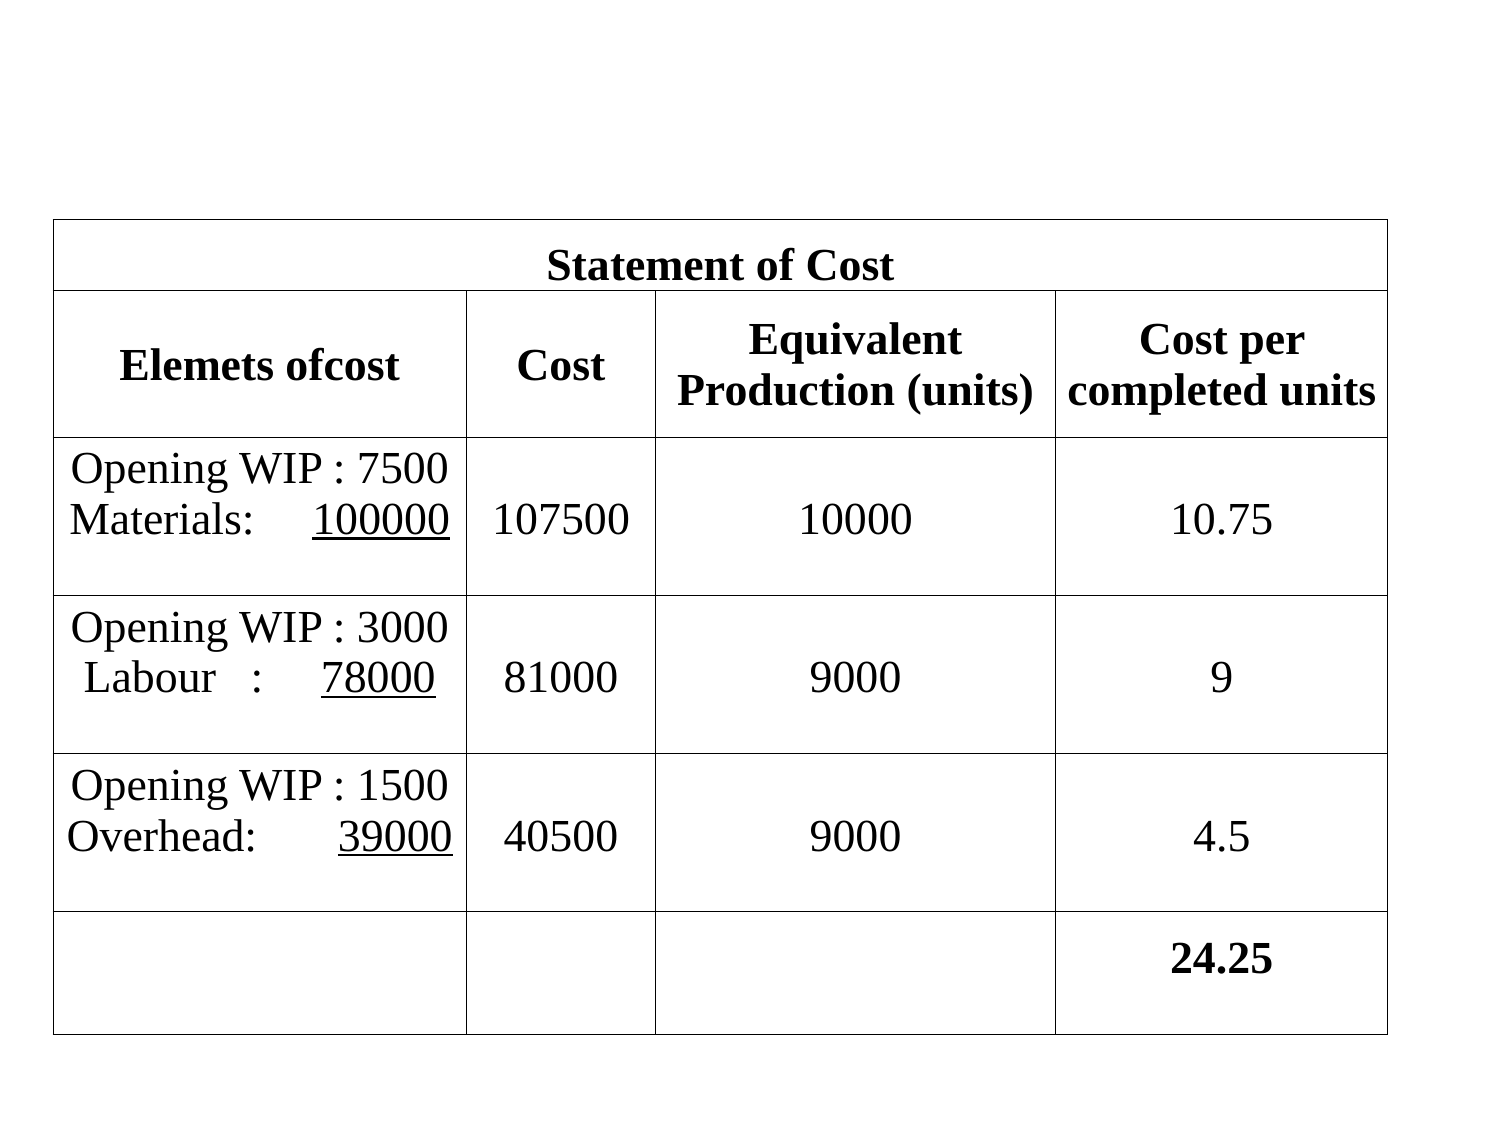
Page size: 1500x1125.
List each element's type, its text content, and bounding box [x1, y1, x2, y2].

table_cell Opening WIP : 3000 Labour : 78000 [54, 596, 466, 753]
table_cell 9 [1056, 596, 1387, 753]
table_cell Elemets ofcost [54, 291, 466, 437]
table_cell 9000 [656, 754, 1055, 911]
table_cell Opening WIP : 7500 Materials: 100000 [54, 438, 466, 595]
table_cell 24.25 [1056, 912, 1387, 1034]
table_header Statement of Cost [54, 220, 1387, 290]
table_cell Cost per completed units [1056, 291, 1387, 437]
table_cell Opening WIP : 1500 Overhead: 39000 [54, 754, 466, 911]
table_cell Cost [467, 291, 655, 437]
table_cell [54, 912, 466, 1034]
table_cell Equivalent Production (units) [656, 291, 1055, 437]
table_cell 40500 [467, 754, 655, 911]
table_cell 10.75 [1056, 438, 1387, 595]
table_cell 9000 [656, 596, 1055, 753]
table_cell 10000 [656, 438, 1055, 595]
table_cell [467, 912, 655, 1034]
table_cell 107500 [467, 438, 655, 595]
table_cell 4.5 [1056, 754, 1387, 911]
table_cell 81000 [467, 596, 655, 753]
table_cell [656, 912, 1055, 1034]
